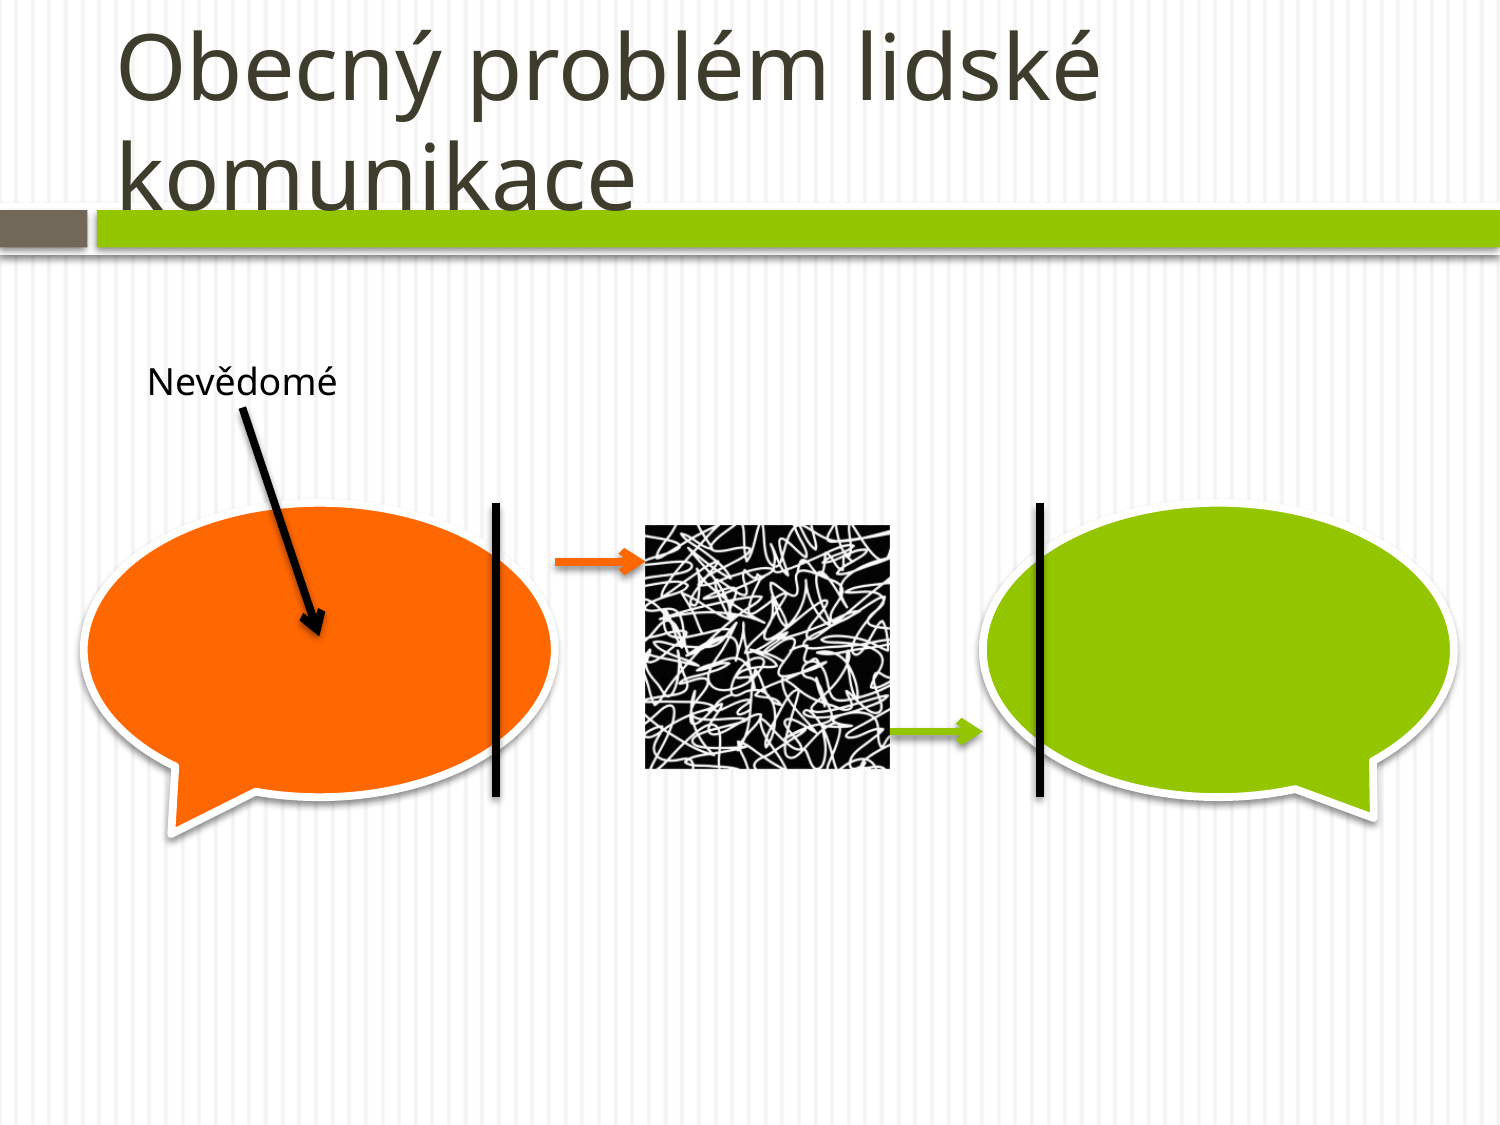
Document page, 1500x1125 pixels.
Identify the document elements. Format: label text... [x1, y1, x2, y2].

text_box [241, 407, 320, 637]
text_box [978, 556, 1030, 744]
text_box [505, 554, 559, 746]
picture [645, 524, 890, 771]
text_box Nevědomé [131, 350, 353, 410]
text_box [79, 498, 486, 838]
text_box [1048, 498, 1458, 822]
title Obecný problém lidské komunikace [100, 37, 1438, 200]
